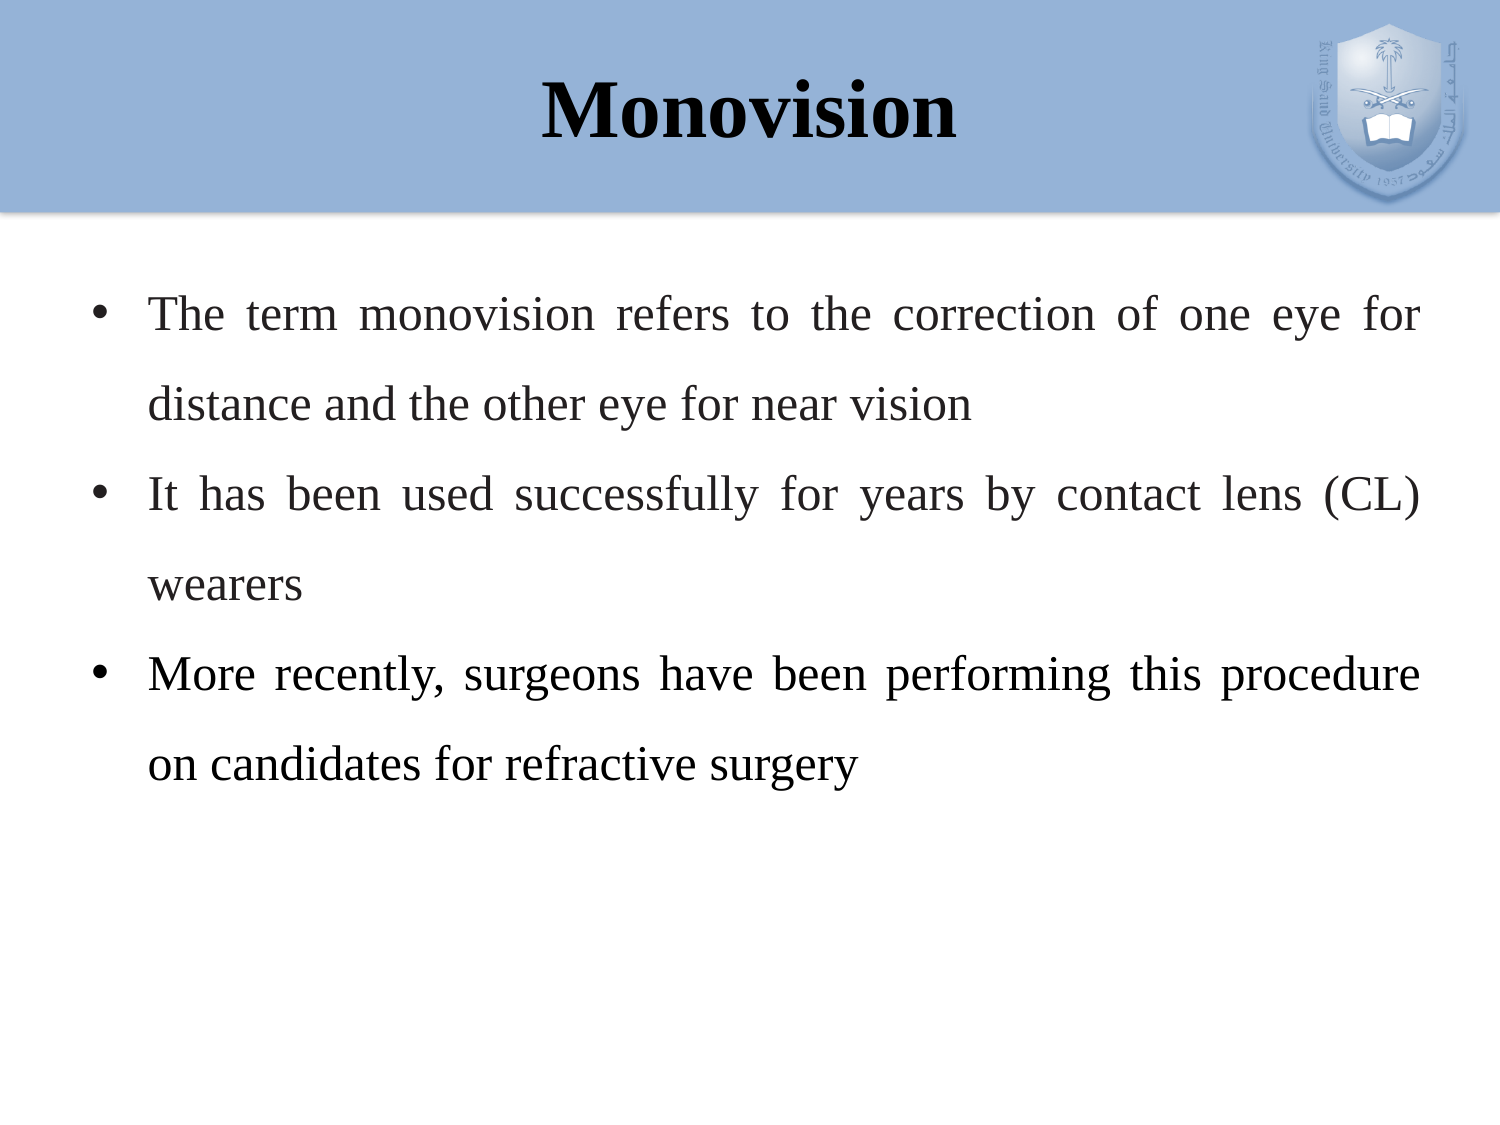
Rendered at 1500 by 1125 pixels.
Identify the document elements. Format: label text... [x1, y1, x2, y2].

text_box The term monovision refers to the correction of one eye for distance and the other eye for near vision It has been used successfully for years by contact lens (CL) wearers More recently, surgeons have been performing this procedure on candidates for refractive surgery [76, 243, 1437, 889]
text_box [0, 0, 1500, 213]
title Monovision [75, 45, 1282, 163]
picture [1287, 12, 1488, 213]
